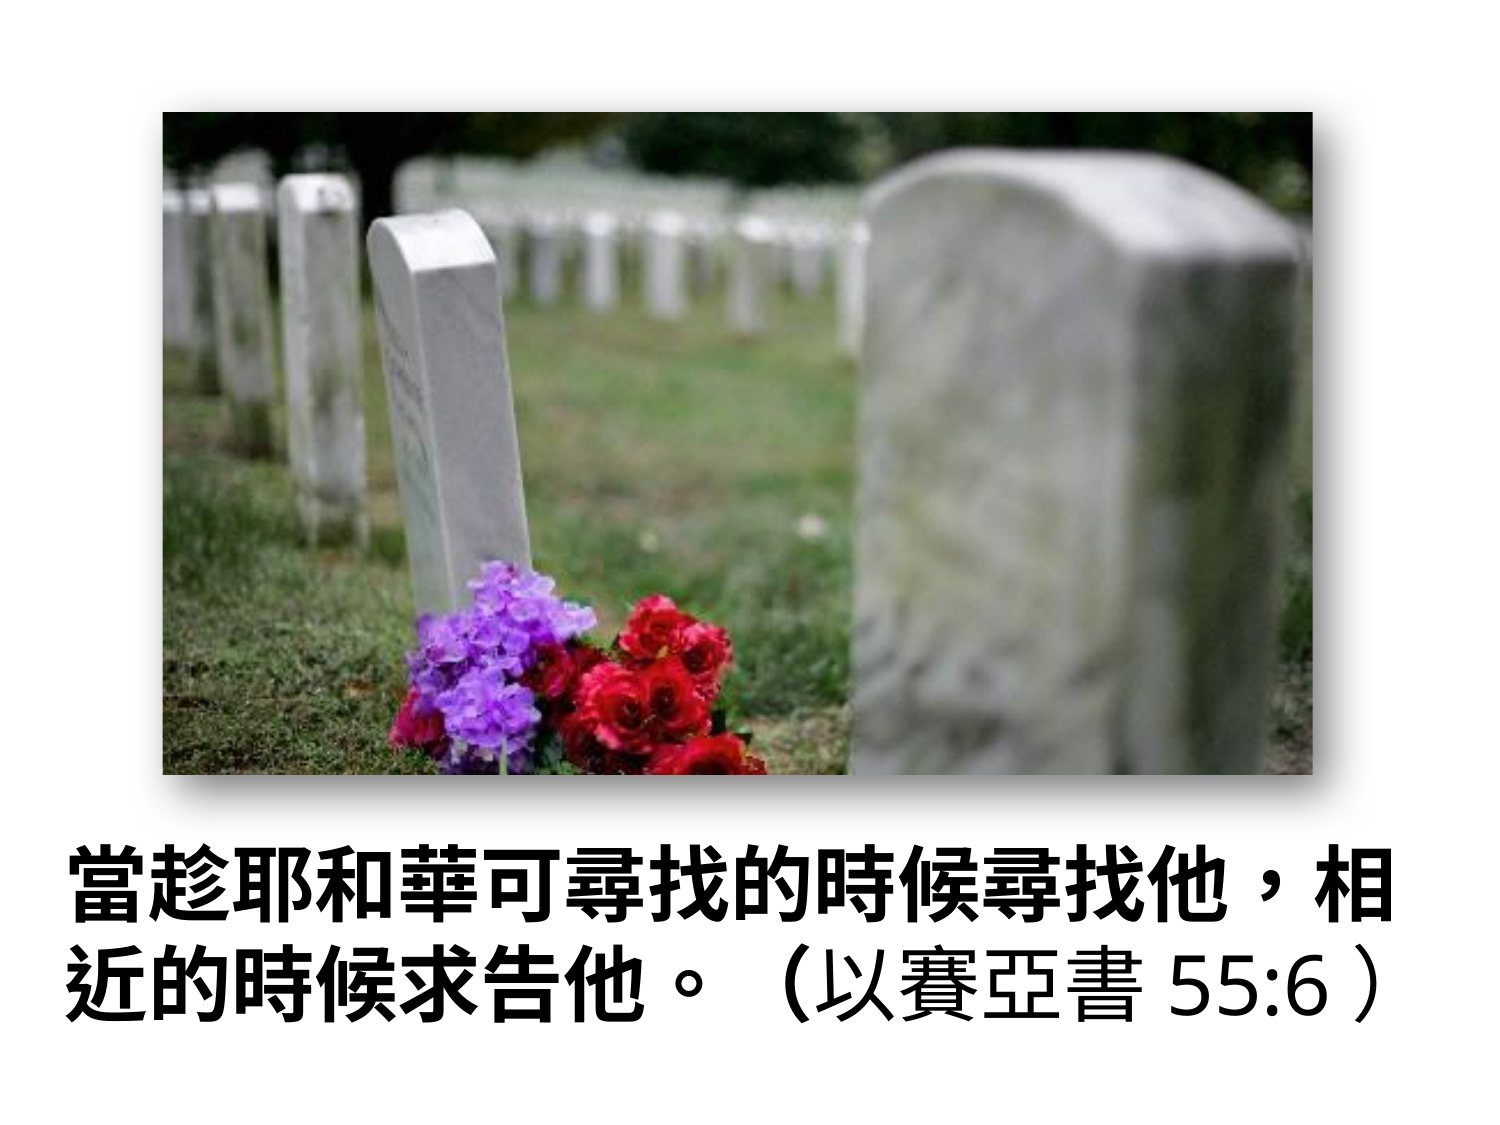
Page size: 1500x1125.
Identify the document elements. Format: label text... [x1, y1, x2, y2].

picture [162, 112, 1313, 776]
text_box 當趁耶和華可尋找的時候尋找他，相近的時候求告他。（以賽亞書55:6） [49, 824, 1475, 1040]
